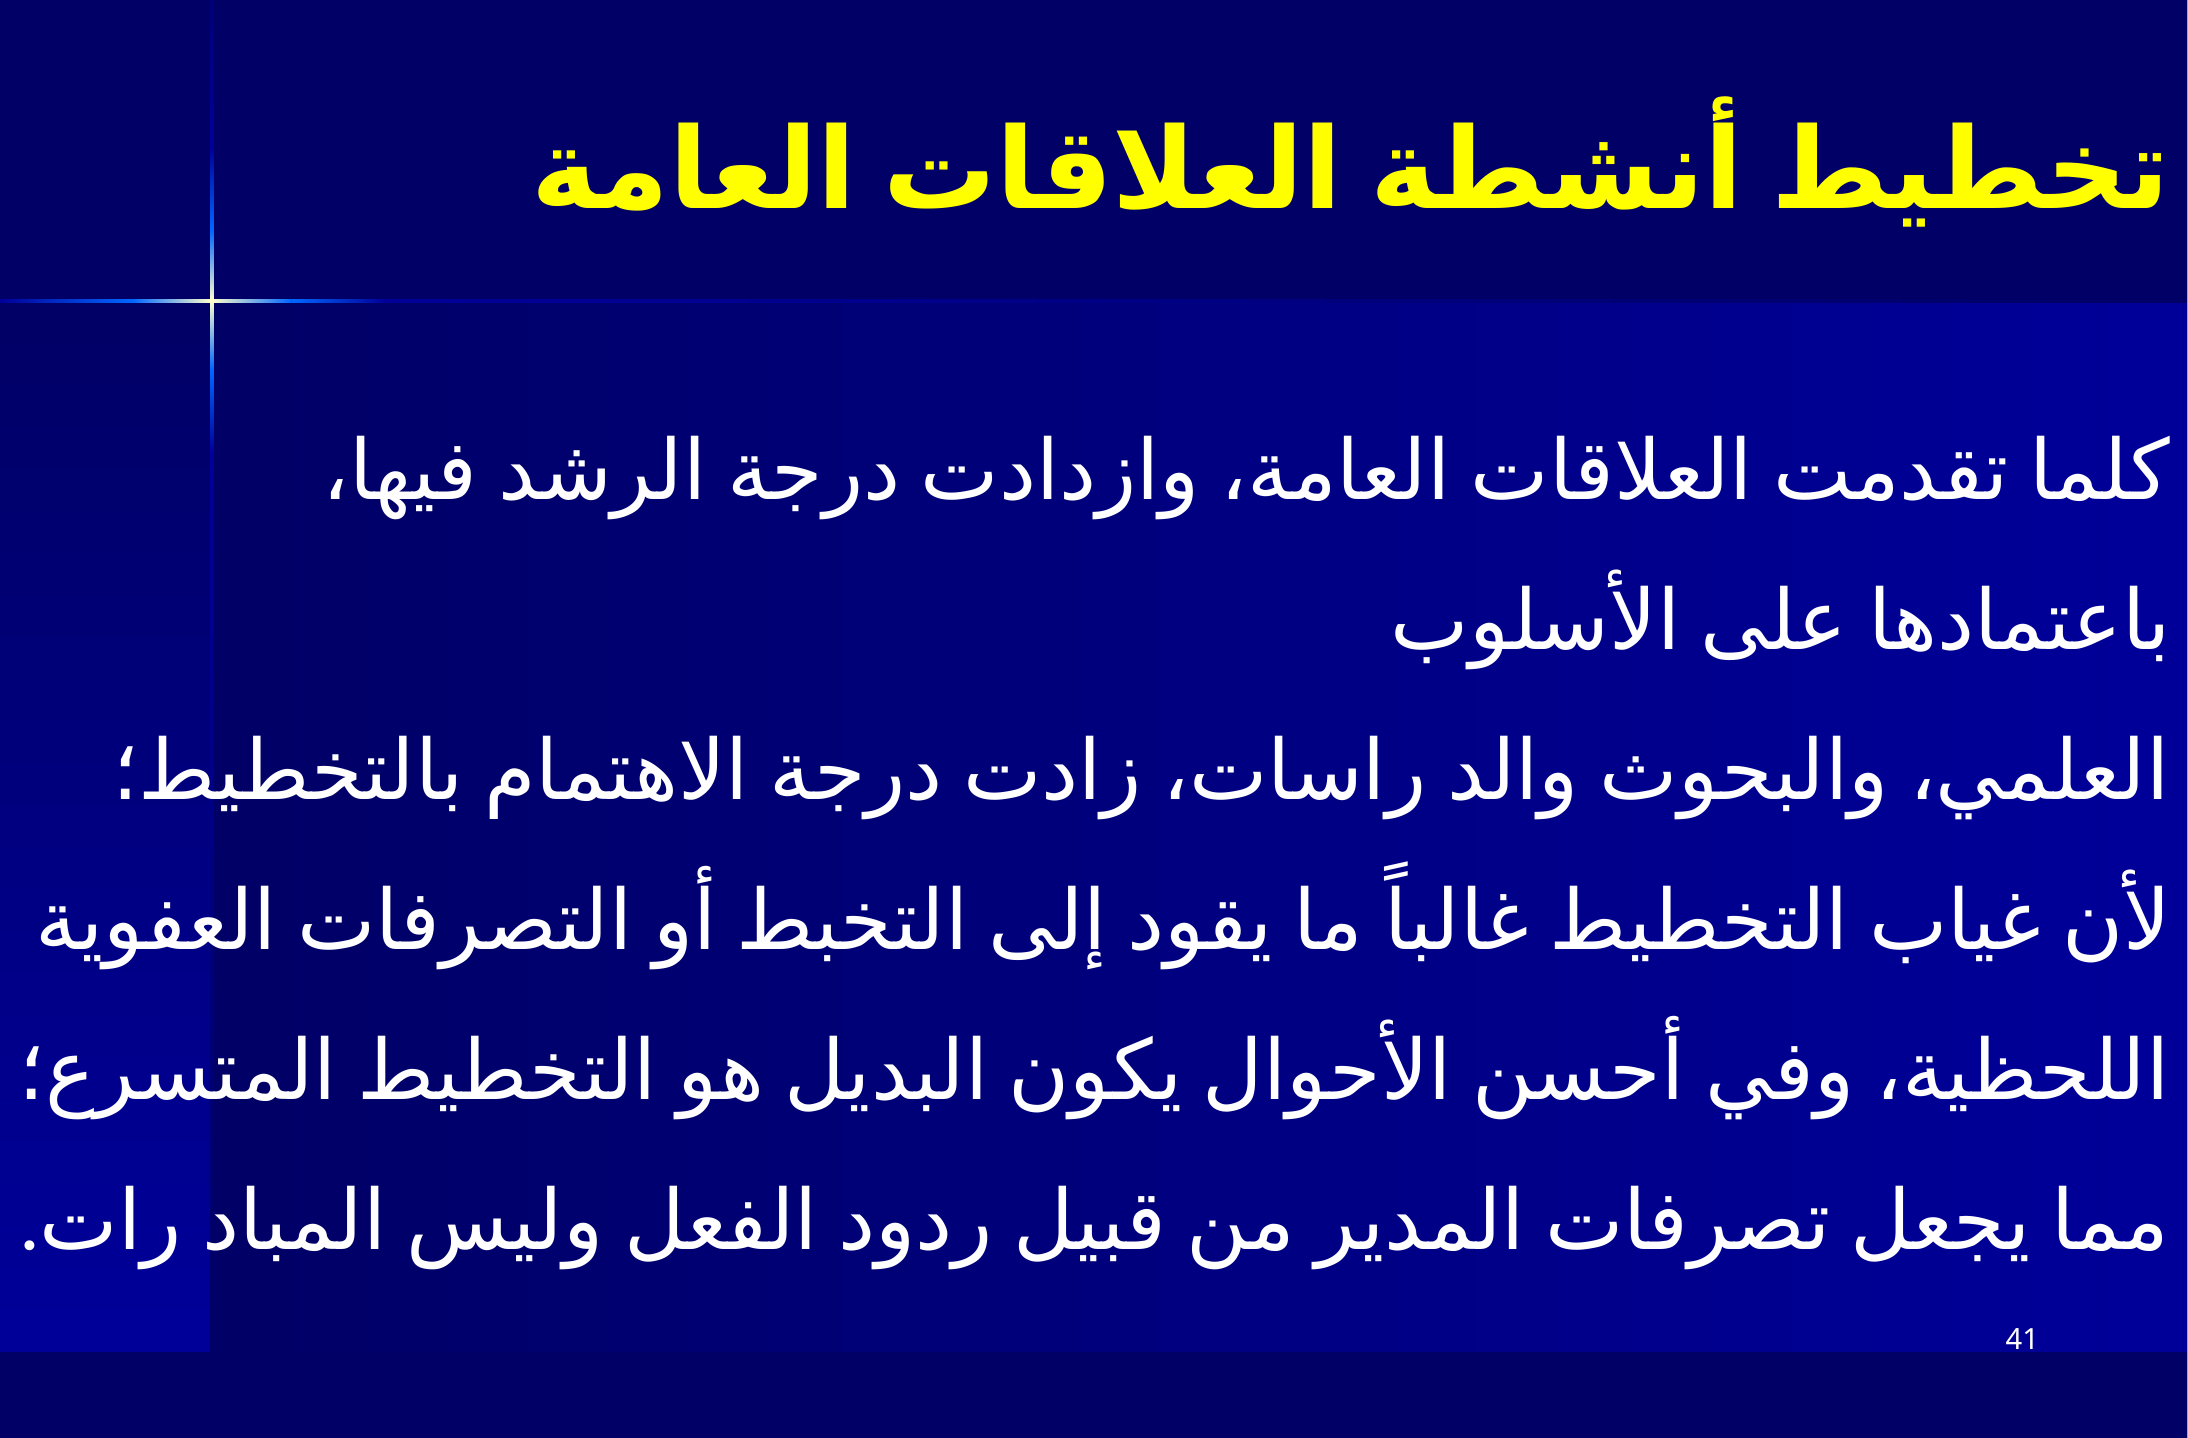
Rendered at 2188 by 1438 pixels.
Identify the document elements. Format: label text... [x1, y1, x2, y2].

slide_number 41 [1603, 1309, 2061, 1406]
text_box تخطيط أنشطة العلاقات العامة كلما تقدمت العلاقات العامة، وازدادت درجة الرشد فيها، باعتمادها على الأسلوب العلمي، والبحوث والد راسات، زادت درجة الاهتمام بالتخطيط؛ لأن غياب التخطيط غالباً ما يقود إلى التخبط أو التصرفات العفوية اللحظية، وفي أحسن الأحوال يكون البديل هو التخطيط المتسرع؛ مما يجعل تصرفات المدير من قبيل ردود الفعل وليس المباد رات. [0, 88, 2187, 1274]
text_box [0, 85, 2188, 241]
